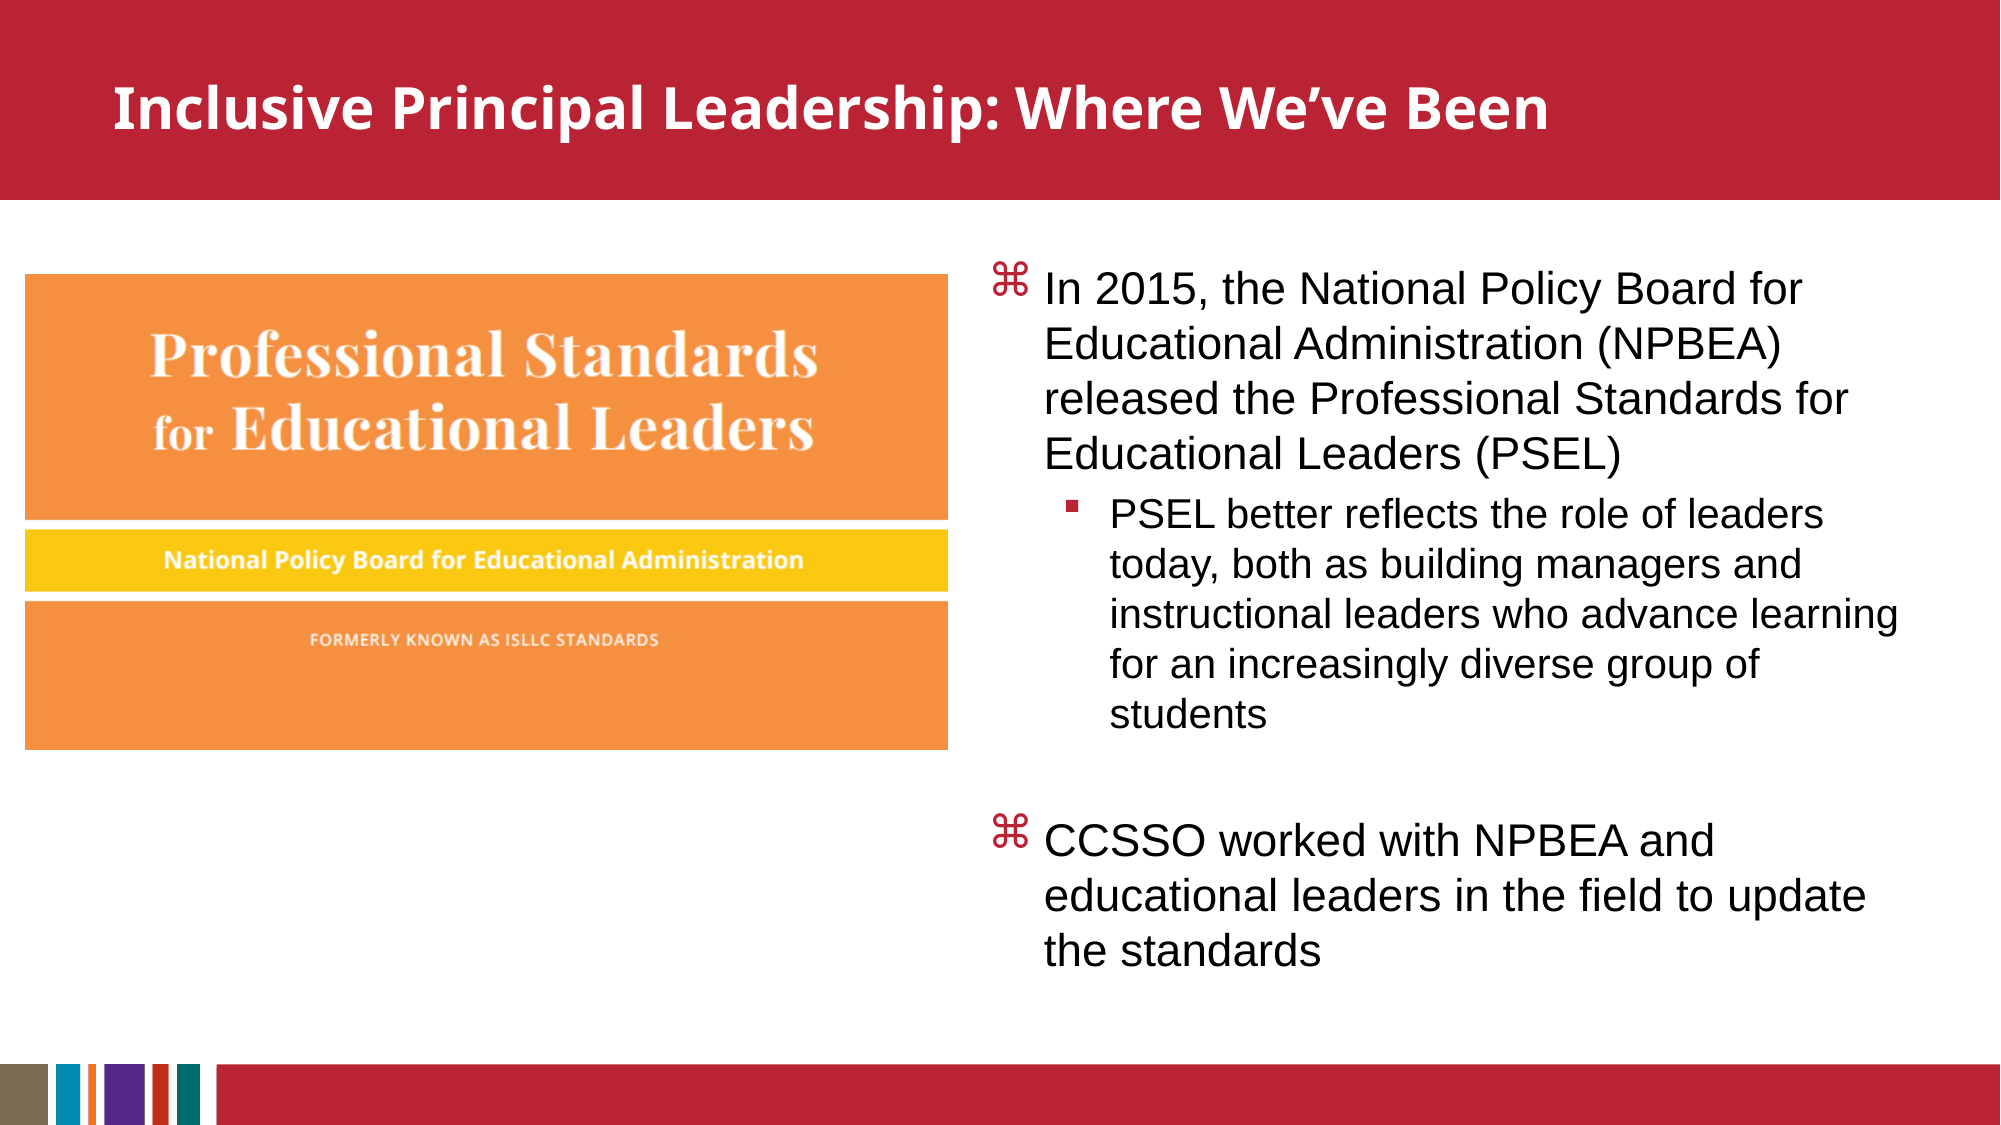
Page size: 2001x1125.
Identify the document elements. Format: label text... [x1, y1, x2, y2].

picture [25, 273, 948, 751]
title Inclusive Principal Leadership: Where We’ve Been [98, 12, 1899, 201]
text_box In 2015, the National Policy Board for Educational Administration (NPBEA) released the Professional Standards for Educational Leaders (PSEL) PSEL better reflects the role of leaders today, both as building managers and instructional leaders who advance learning for an increasingly diverse group of students CCSSO worked with NPBEA and educational leaders in the field to update the standards [972, 212, 1941, 1015]
picture [81, 1064, 200, 1125]
picture [0, 1064, 55, 1125]
